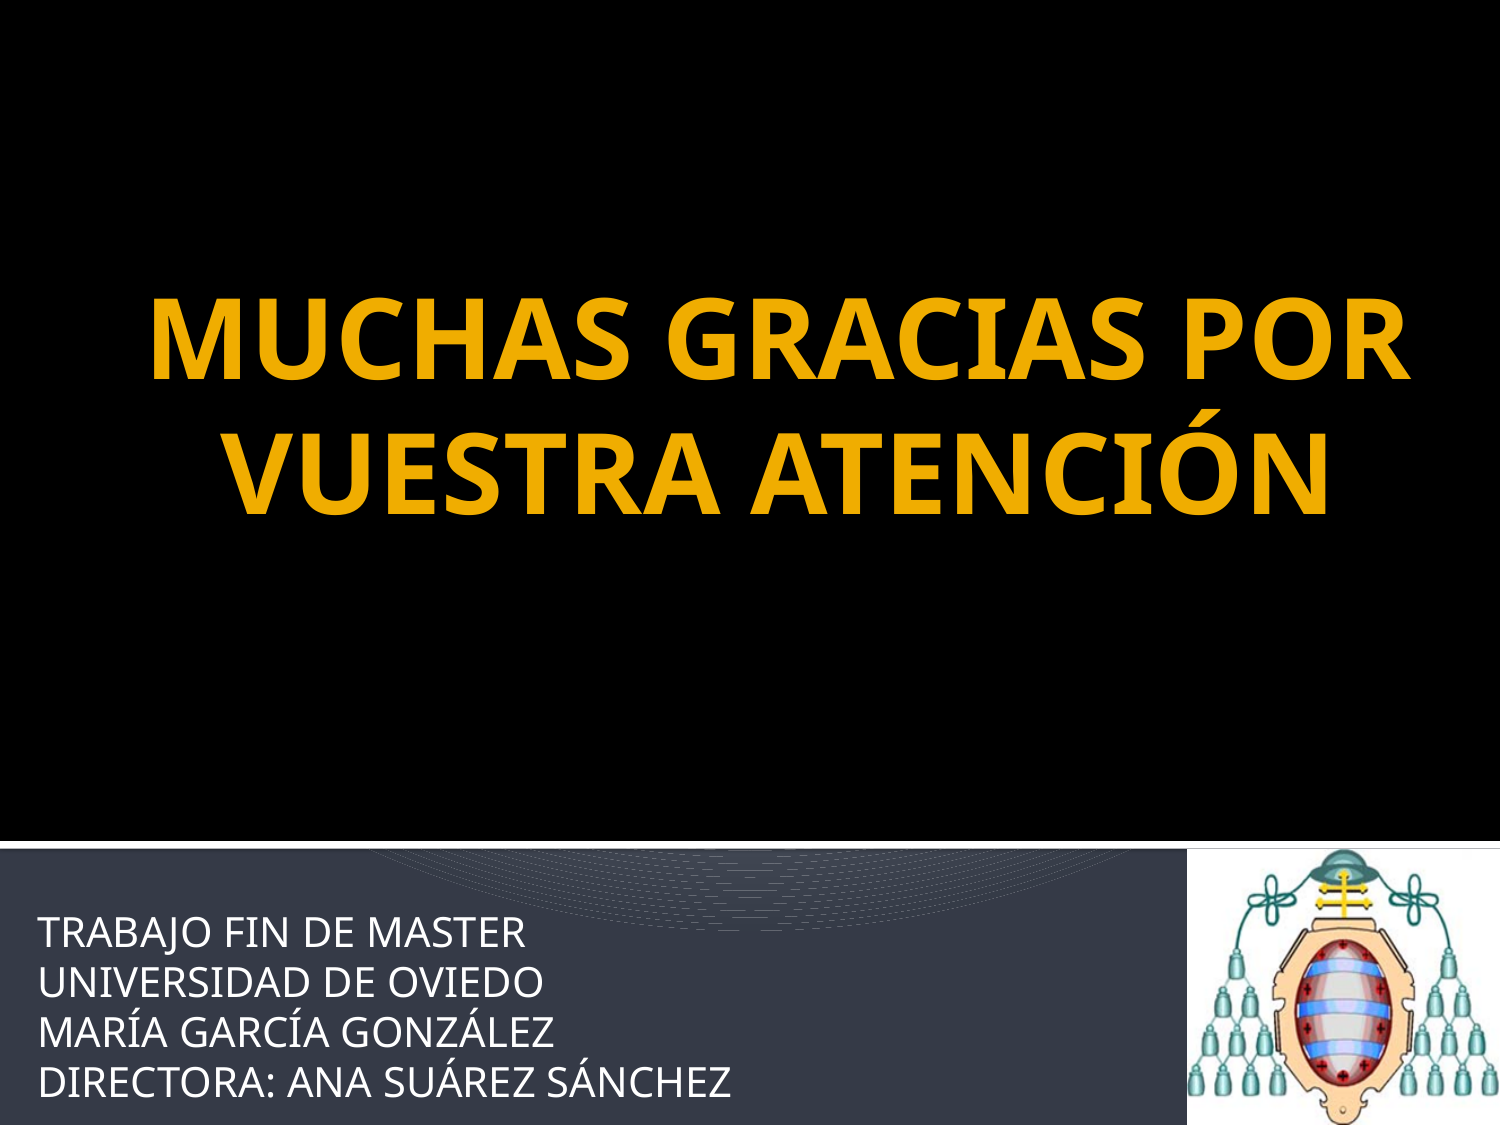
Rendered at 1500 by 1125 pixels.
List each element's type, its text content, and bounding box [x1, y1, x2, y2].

title MUCHAS GRACIAS POR VUESTRA ATENCIÓN [112, 267, 1438, 825]
subtitle TRABAJO FIN DE MASTER UNIVERSIDAD DE OVIEDO MARÍA GARCÍA GONZÁLEZ DIRECTORA: ANA SUÁREZ SÁNCHEZ [17, 857, 1181, 1106]
picture [1187, 849, 1500, 1125]
